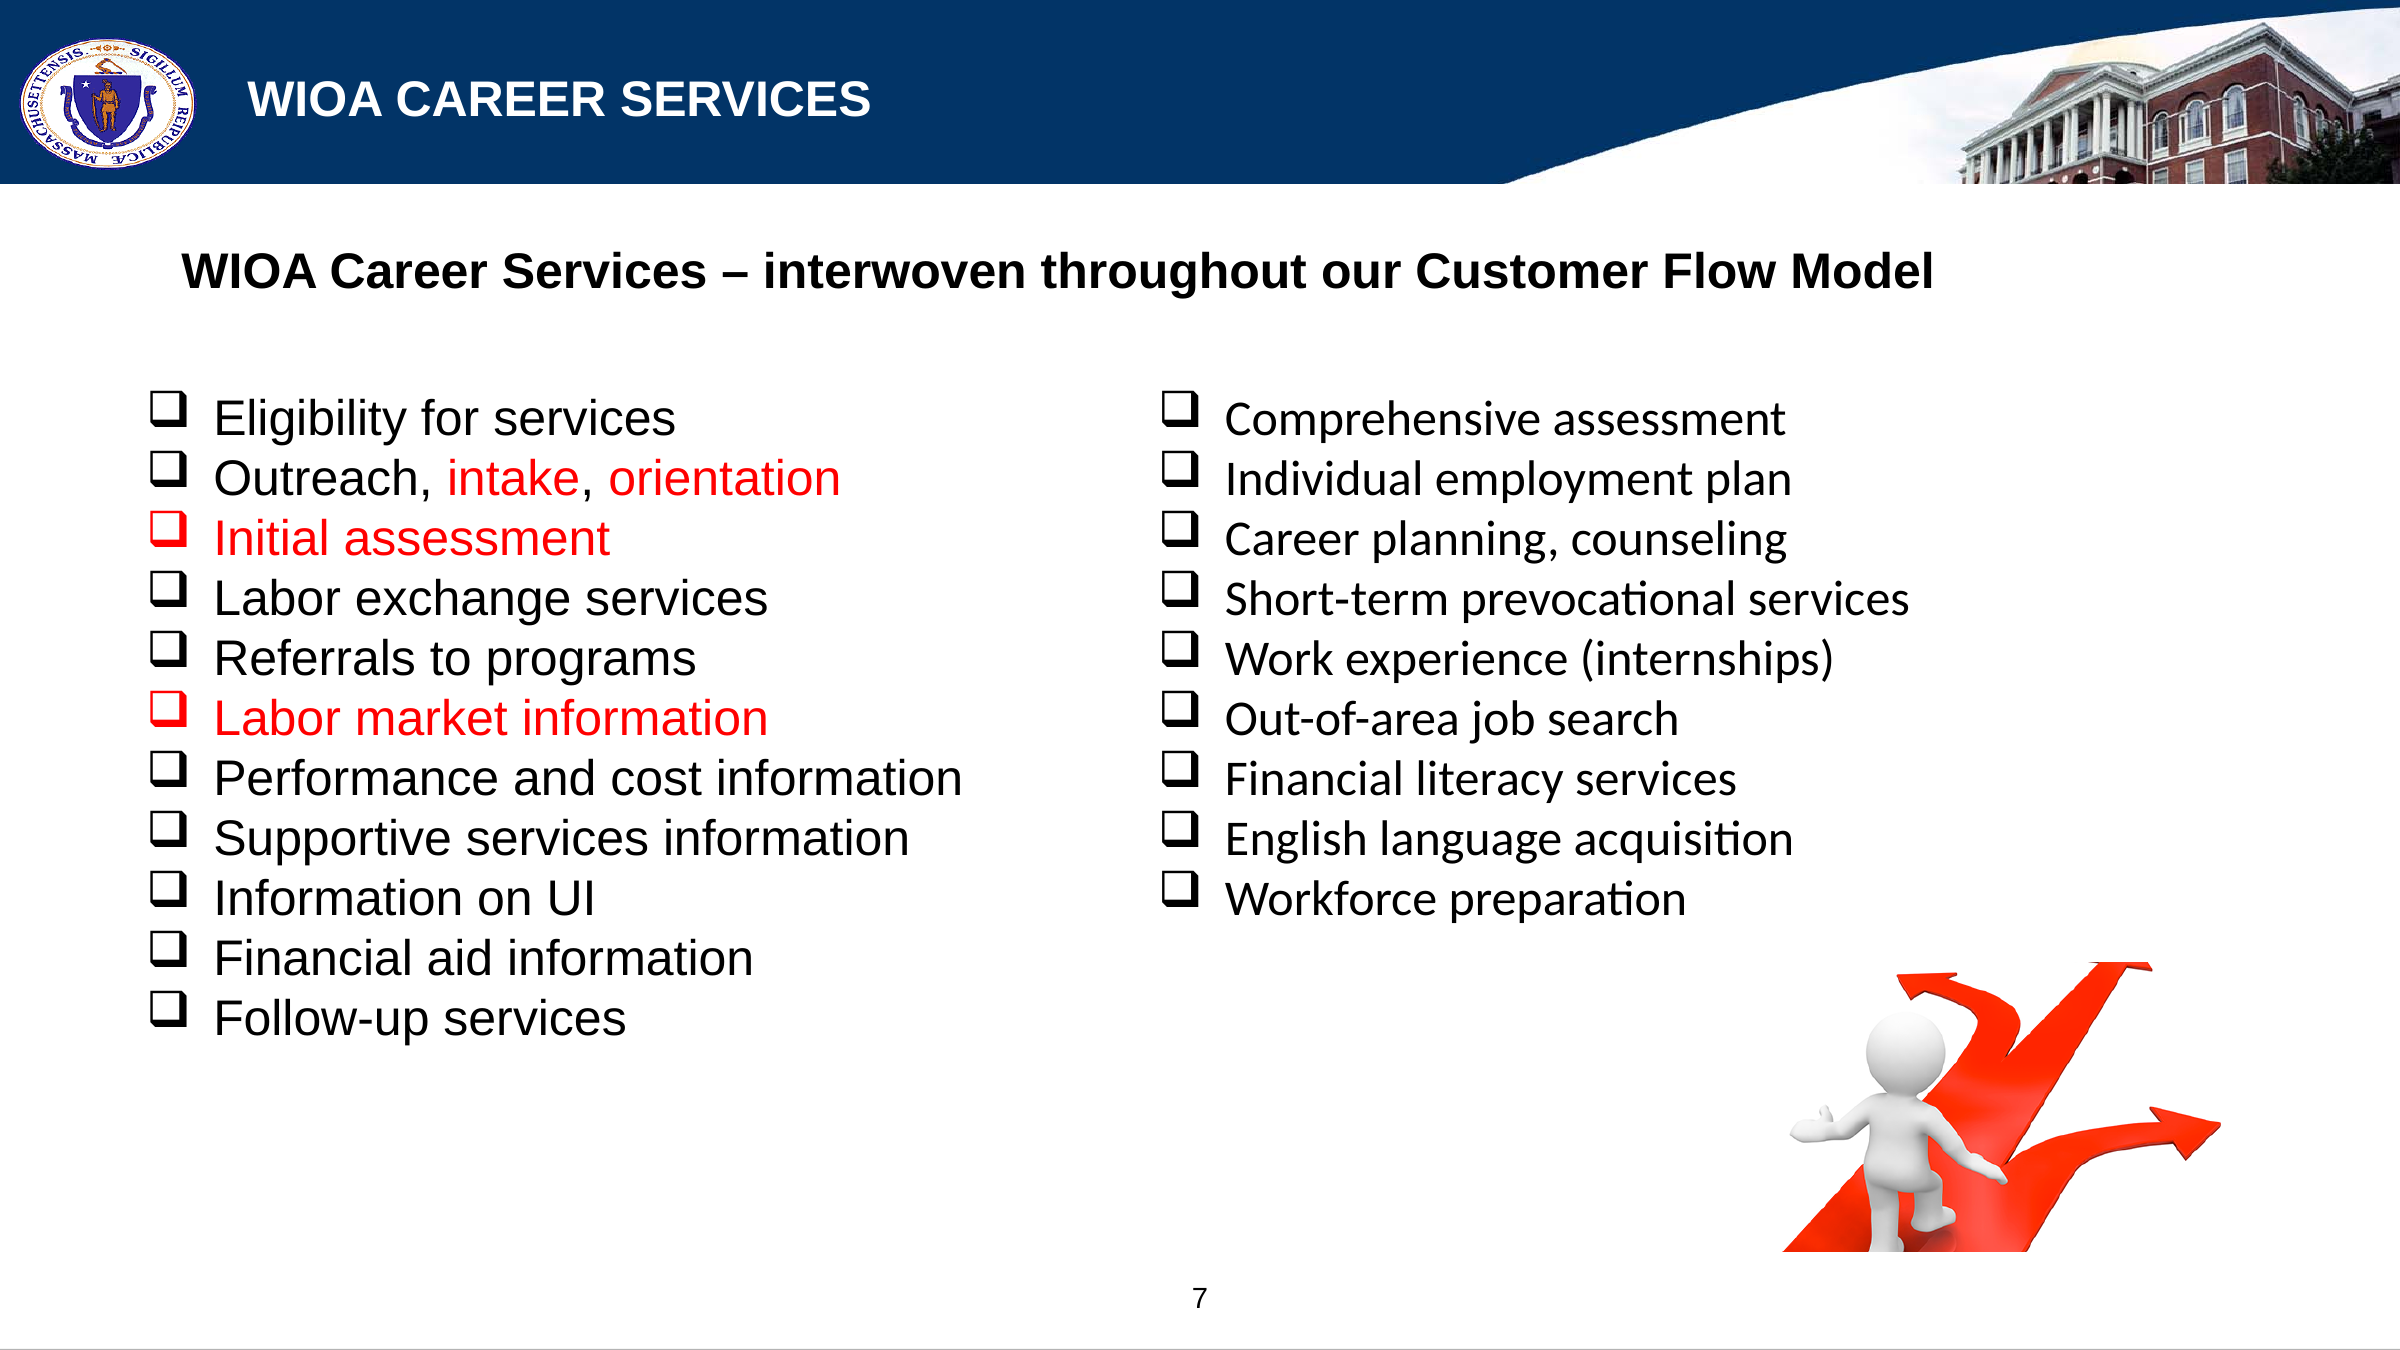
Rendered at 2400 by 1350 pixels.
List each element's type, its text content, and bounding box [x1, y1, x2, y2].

picture [1767, 962, 2235, 1252]
title WIOA Career Services [225, 49, 1713, 138]
text_box Eligibility for services Outreach, intake, orientation Initial assessment Labor exchange services Referrals to programs Labor market information Performance and cost information Supportive services information Information on UI Financial aid information Follow-up services [125, 374, 1125, 1057]
text_box Comprehensive assessment Individual employment plan Career planning, counseling Short‐term prevocational services Work experience (internships) Out-of-area job search Financial literacy services English language acquisition Workforce preparation [1136, 374, 2237, 937]
text_box WIOA Career Services – interwoven throughout our Customer Flow Model [159, 162, 2300, 309]
picture [0, 0, 2400, 184]
